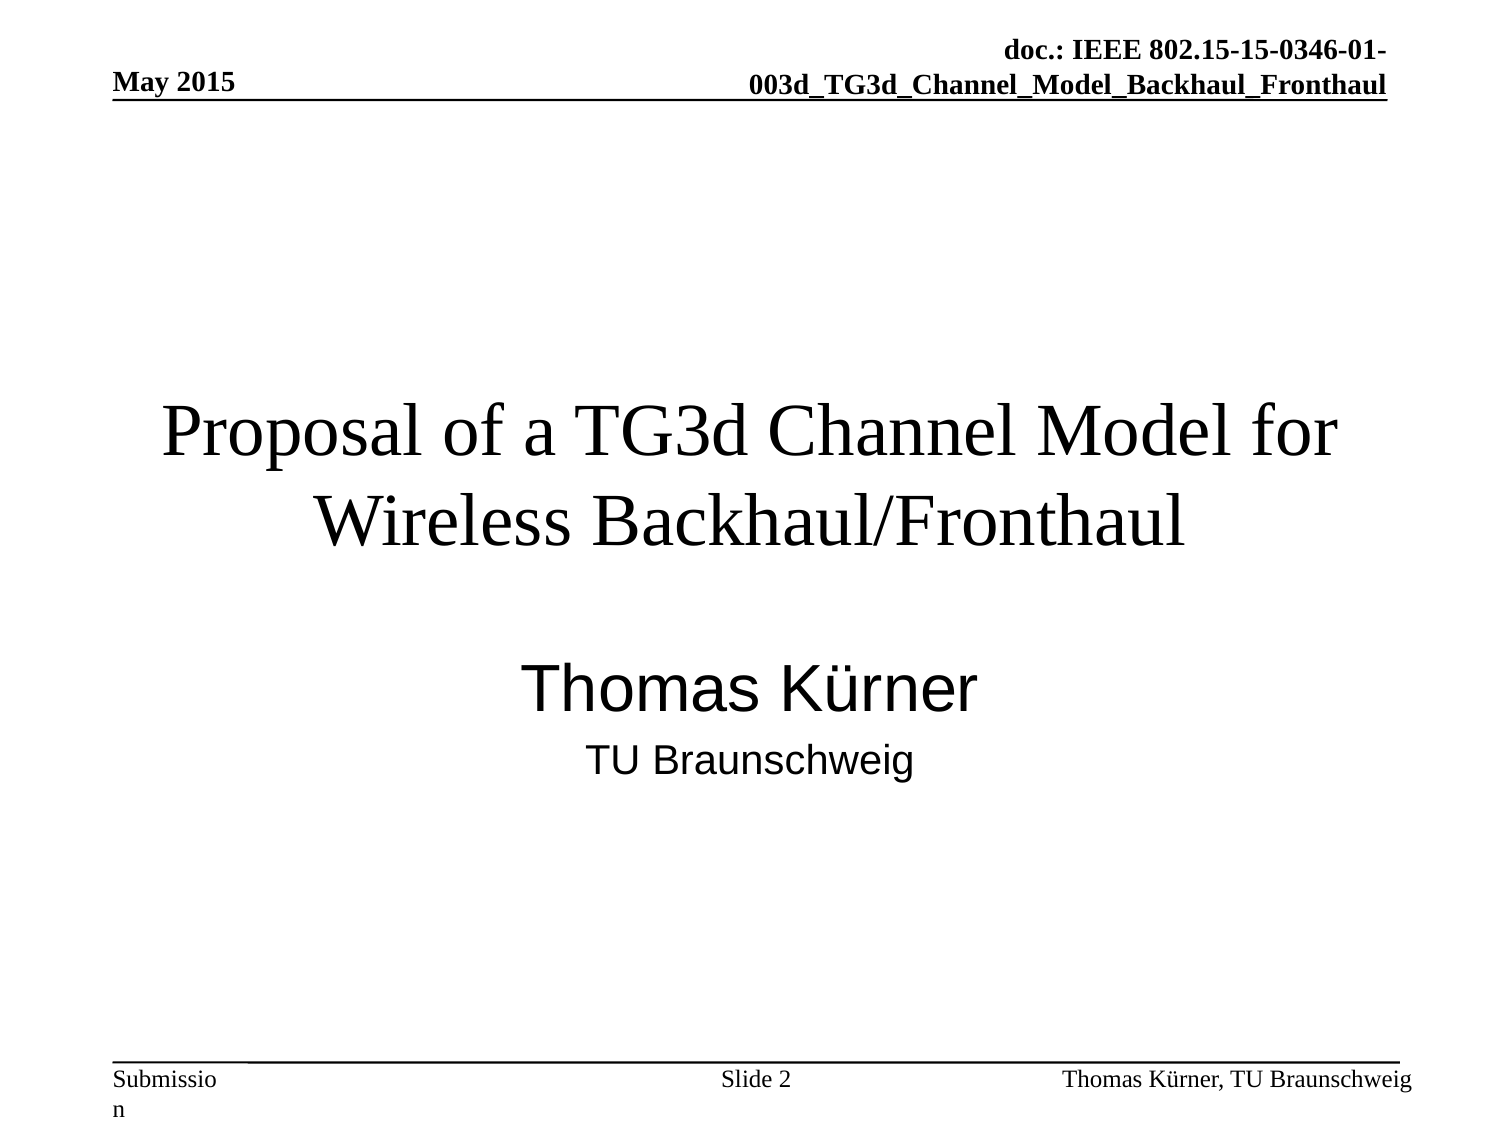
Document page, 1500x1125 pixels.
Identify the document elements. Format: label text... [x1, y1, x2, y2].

slide_number Slide 2 [712, 1061, 800, 1093]
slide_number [112, 61, 376, 98]
title Proposal of a TG3d Channel Model for Wireless Backhaul/Fronthaul [112, 349, 1388, 591]
subtitle Thomas Kürner TU Braunschweig [224, 637, 1276, 926]
footer Thomas Kürner, TU Braunschweig [899, 1061, 1413, 1093]
